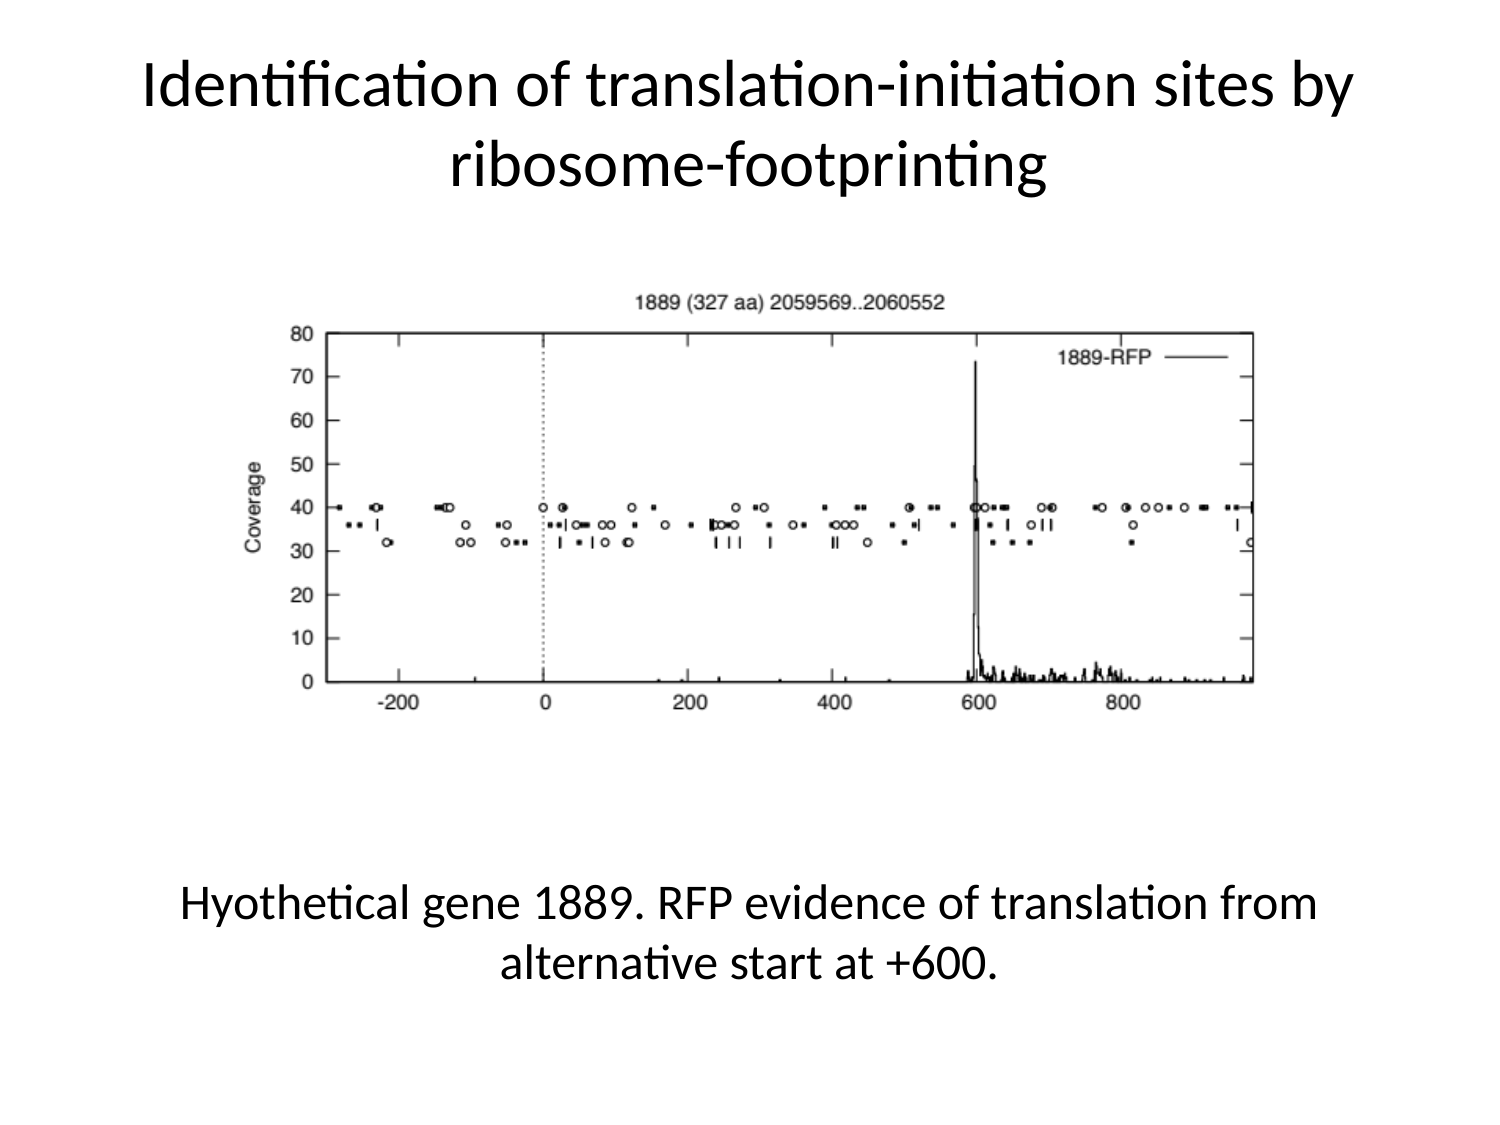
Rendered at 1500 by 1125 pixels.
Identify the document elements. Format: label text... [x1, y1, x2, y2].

text_box Identification of translation-initiation sites by ribosome-footprinting [60, 32, 1438, 207]
picture [239, 285, 1259, 716]
text_box Hyothetical gene 1889. RFP evidence of translation from alternative start at +600. [60, 862, 1438, 997]
